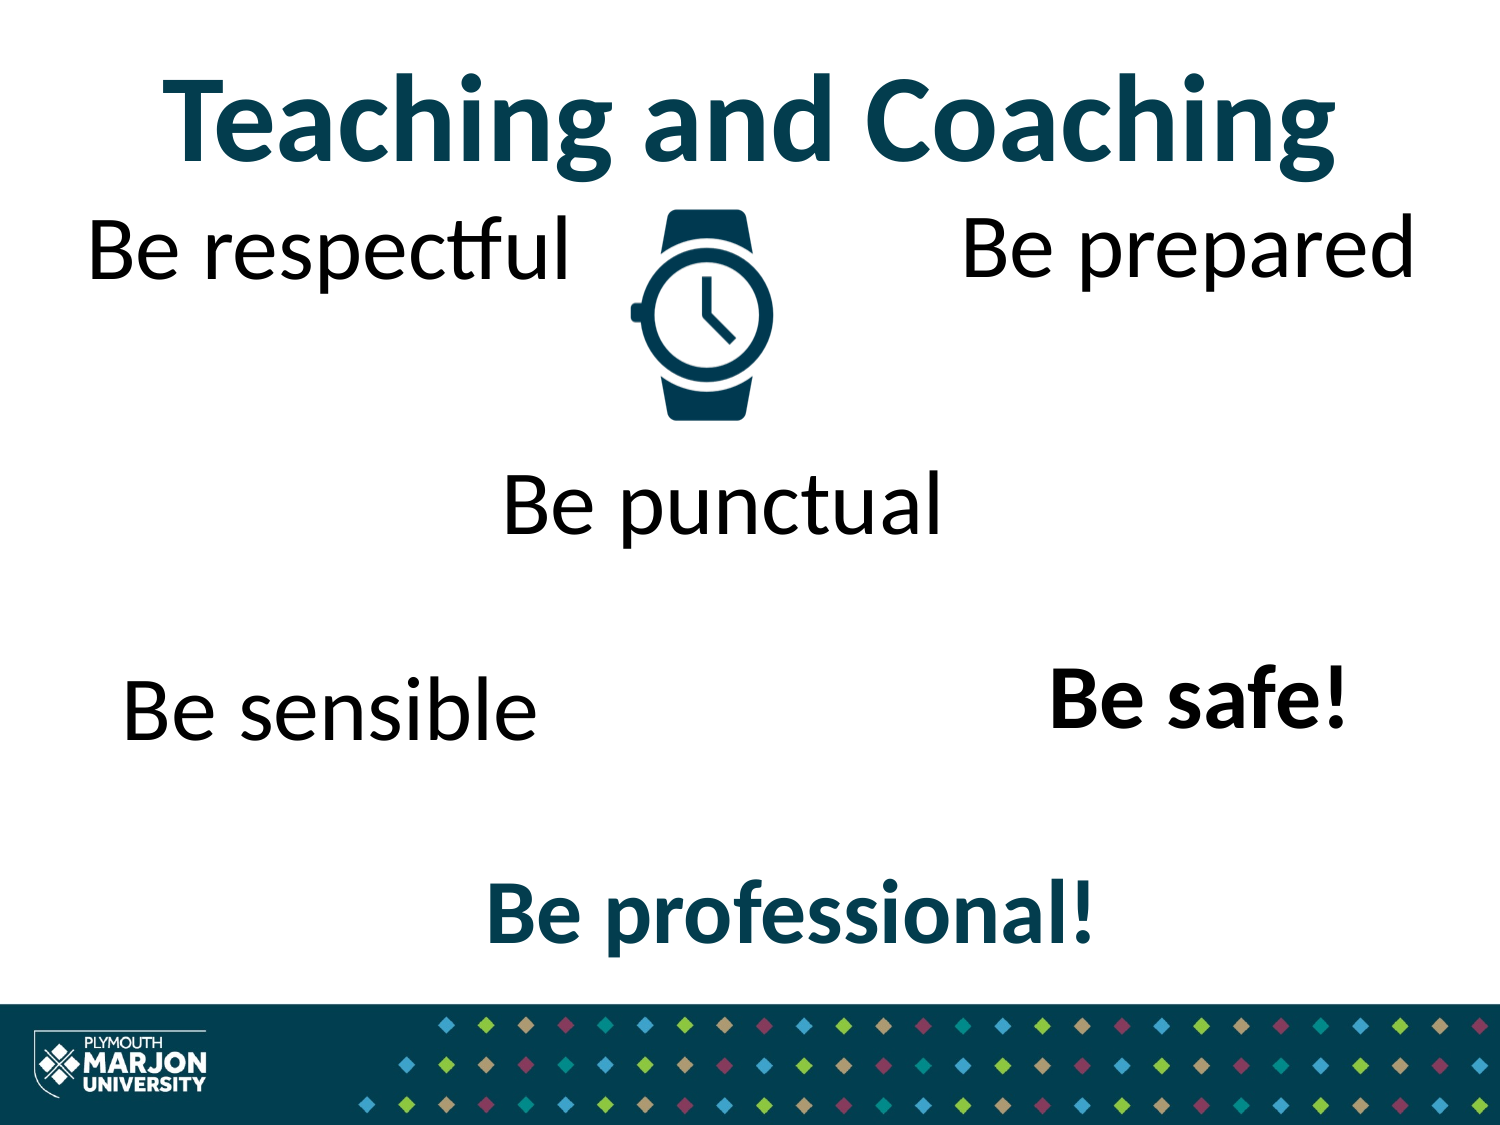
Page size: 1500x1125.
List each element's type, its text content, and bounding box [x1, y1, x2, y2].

picture [716, 1058, 733, 1074]
picture [1314, 1059, 1328, 1073]
picture [1352, 1058, 1369, 1075]
picture [518, 1017, 534, 1033]
picture [440, 1018, 454, 1032]
picture [798, 1019, 811, 1033]
picture [638, 1018, 652, 1032]
picture [677, 1057, 693, 1073]
picture [1115, 1059, 1129, 1073]
picture [756, 1098, 773, 1114]
picture [995, 1058, 1011, 1074]
picture [1153, 1058, 1170, 1074]
picture [85, 1037, 162, 1049]
picture [1234, 1098, 1249, 1113]
picture [1312, 1097, 1329, 1114]
text_box Be prepared [945, 178, 1456, 303]
picture [1392, 1098, 1408, 1114]
picture [1115, 1018, 1130, 1034]
picture [1035, 1057, 1051, 1074]
picture [637, 1097, 654, 1113]
picture [478, 1096, 494, 1113]
picture [717, 1017, 733, 1033]
picture [916, 1058, 931, 1074]
picture [438, 1097, 454, 1113]
picture [955, 1098, 971, 1114]
picture [84, 1052, 206, 1074]
picture [677, 1016, 693, 1033]
picture [757, 1059, 771, 1073]
picture [718, 1099, 732, 1112]
title Teaching and Coaching [103, 2, 1397, 220]
picture [1076, 1099, 1089, 1113]
picture [0, 0, 1500, 1004]
picture [1034, 1098, 1051, 1114]
picture [84, 1076, 205, 1092]
picture [795, 1098, 812, 1115]
picture [1193, 1018, 1210, 1035]
picture [1193, 1057, 1210, 1074]
picture [677, 1097, 693, 1114]
picture [916, 1099, 930, 1113]
picture [1314, 1018, 1328, 1034]
picture [399, 1097, 415, 1113]
picture [599, 1058, 612, 1072]
picture [1392, 1018, 1409, 1035]
picture [1274, 1058, 1289, 1074]
picture [1155, 1019, 1169, 1033]
picture [1273, 1018, 1291, 1034]
picture [518, 1056, 534, 1073]
picture [1392, 1057, 1409, 1074]
picture [995, 1098, 1011, 1114]
text_box Be safe! [1033, 629, 1367, 755]
picture [1433, 1099, 1447, 1113]
picture [518, 1097, 533, 1112]
picture [1154, 1098, 1170, 1114]
picture [996, 1019, 1010, 1033]
picture [1352, 1097, 1369, 1115]
picture [876, 1018, 891, 1034]
picture [1471, 1097, 1488, 1114]
text_box Be punctual [486, 435, 1050, 561]
picture [400, 1058, 413, 1072]
picture [836, 1098, 852, 1114]
picture [914, 1018, 932, 1034]
picture [39, 1044, 80, 1084]
picture [1074, 1018, 1090, 1034]
picture [597, 1096, 614, 1113]
picture [559, 1057, 574, 1072]
picture [478, 1017, 494, 1033]
picture [1194, 1098, 1210, 1114]
picture [875, 1058, 892, 1074]
text_box Be professional! [187, 844, 1397, 969]
picture [1274, 1099, 1288, 1112]
picture [559, 1098, 573, 1112]
picture [1354, 1019, 1367, 1033]
picture [1473, 1059, 1487, 1073]
picture [1074, 1058, 1090, 1074]
picture [438, 1056, 455, 1073]
picture [636, 1056, 653, 1073]
text_box Be respectful [71, 180, 611, 306]
picture [1234, 1018, 1249, 1034]
picture [558, 1017, 574, 1033]
picture [478, 1057, 494, 1073]
picture [1034, 1018, 1051, 1035]
text_box Be sensible [107, 641, 582, 766]
picture [1114, 1098, 1130, 1114]
picture [956, 1018, 970, 1034]
picture [1432, 1058, 1448, 1074]
picture [34, 1030, 204, 1073]
picture [956, 1059, 970, 1073]
picture [835, 1018, 853, 1034]
picture [757, 1018, 772, 1035]
picture [1234, 1056, 1250, 1074]
picture [1432, 1018, 1448, 1034]
picture [360, 1098, 374, 1112]
picture [836, 1057, 853, 1074]
picture [796, 1058, 812, 1074]
picture [598, 1017, 613, 1033]
picture [1470, 1018, 1488, 1034]
picture [876, 1098, 891, 1113]
